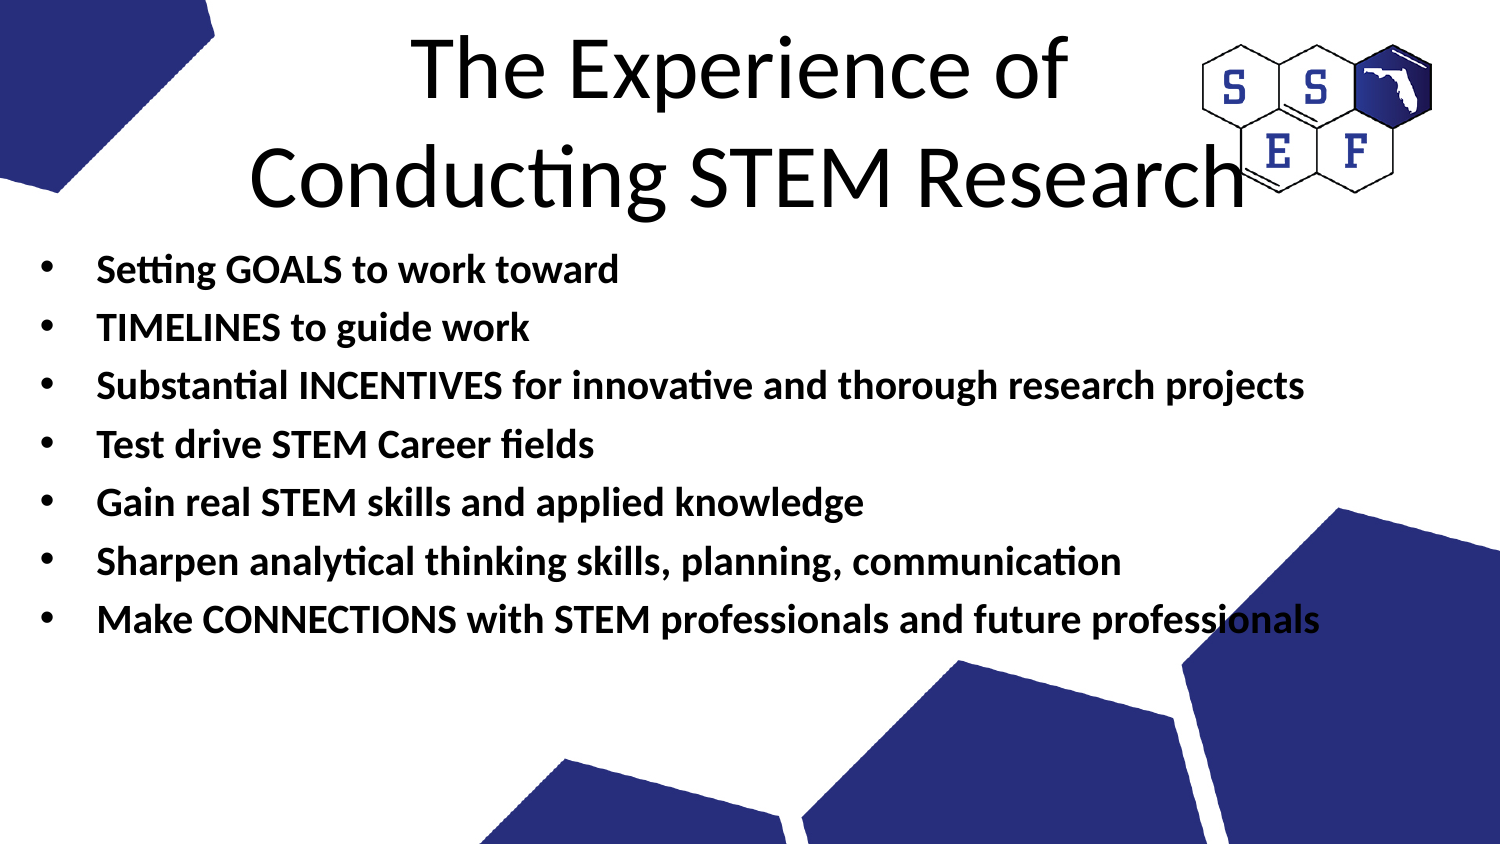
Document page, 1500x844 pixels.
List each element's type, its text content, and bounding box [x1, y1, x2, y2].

picture [0, 0, 1500, 844]
list Setting GOALS to work toward TIMELINES to guide work Substantial INCENTIVES for innovative and thorough research projects Test drive STEM Career fields Gain real STEM skills and applied knowledge Sharpen analytical thinking skills, planning, communication Make CONNECTIONS with STEM professionals and future professionals [24, 233, 1375, 791]
title The Experience of Conducting STEM Research [75, 0, 1425, 235]
